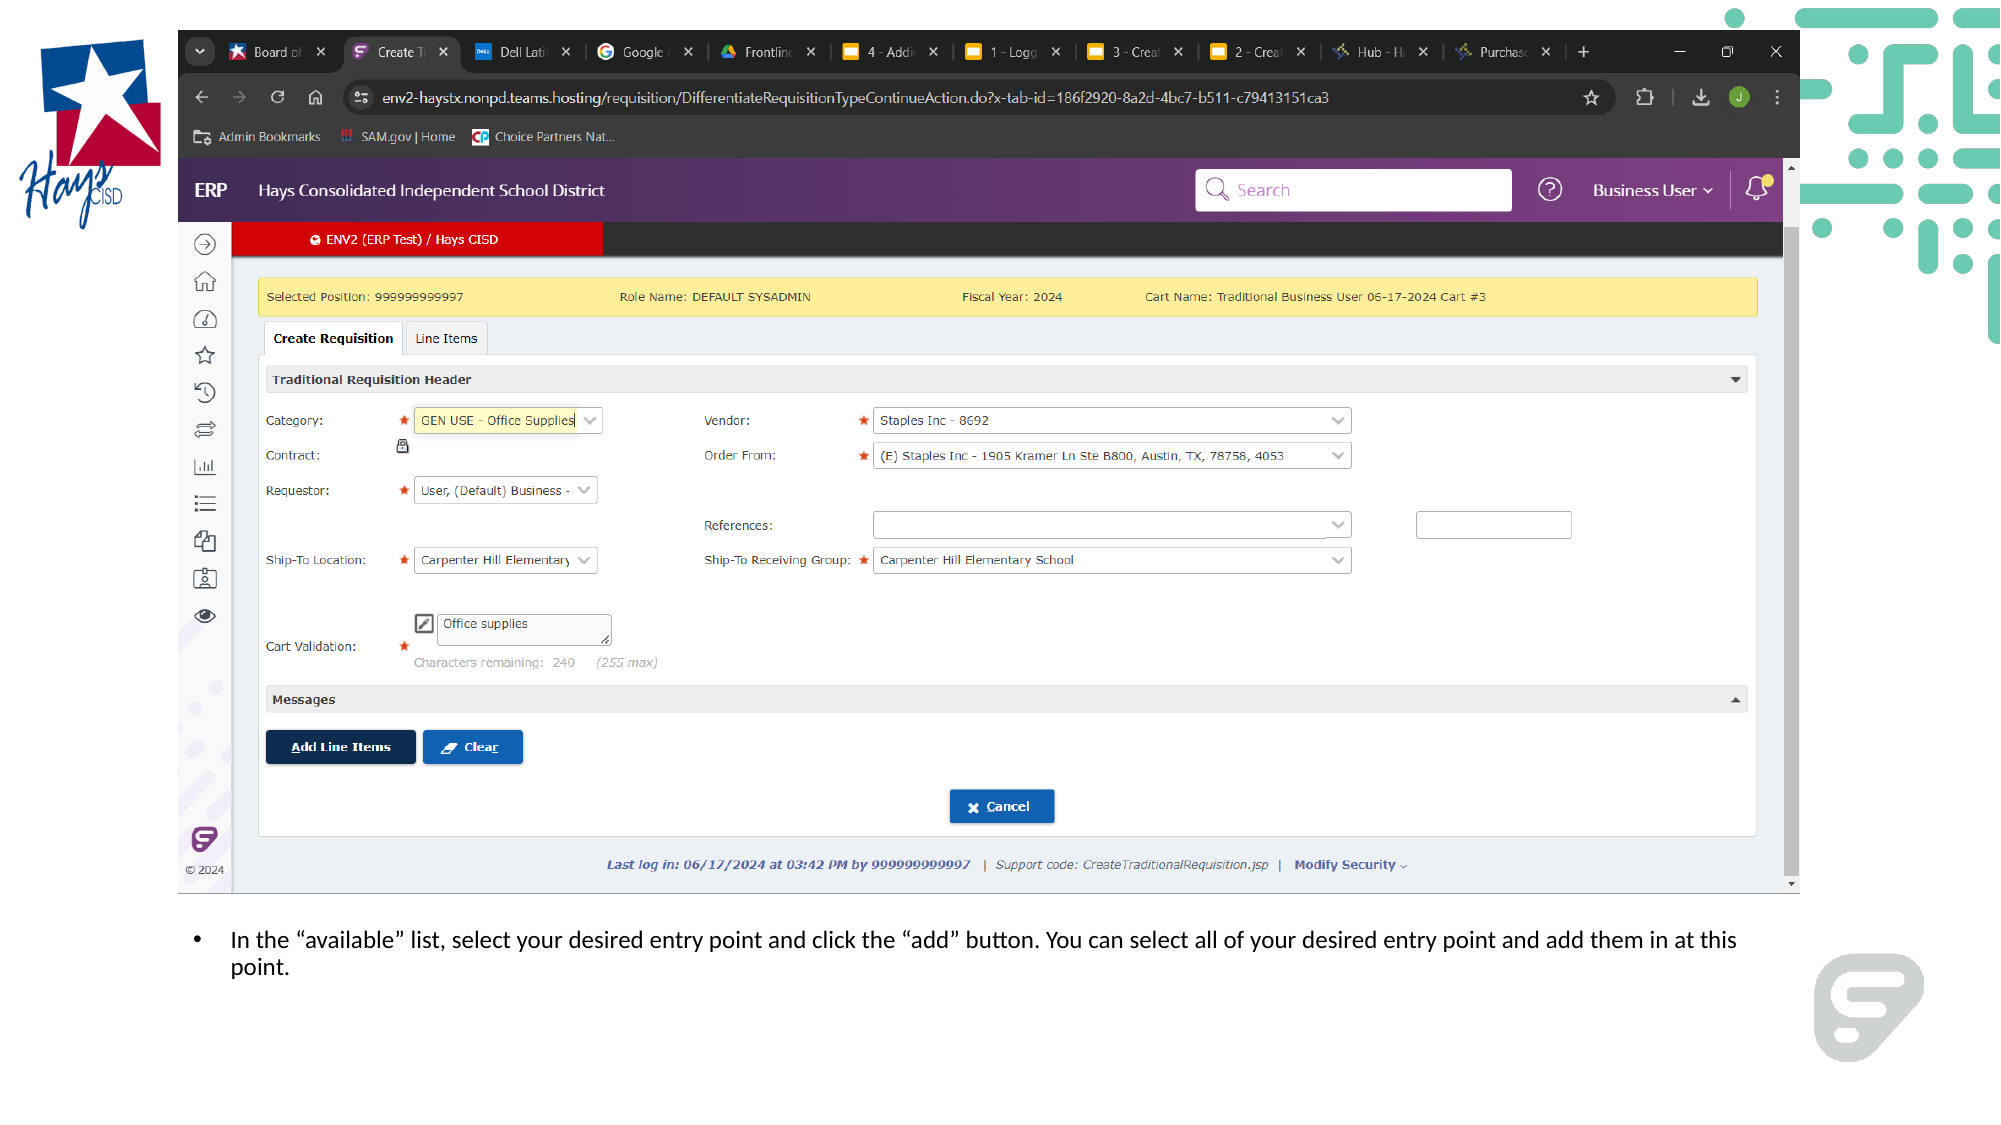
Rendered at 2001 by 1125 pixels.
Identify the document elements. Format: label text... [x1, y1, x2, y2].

picture [1814, 953, 1924, 1062]
picture [0, 0, 2000, 894]
subtitle In the “available” list, select your desired entry point and click the “add” button. You can select all of your desired entry point and add them in at this point. [178, 919, 1800, 1121]
